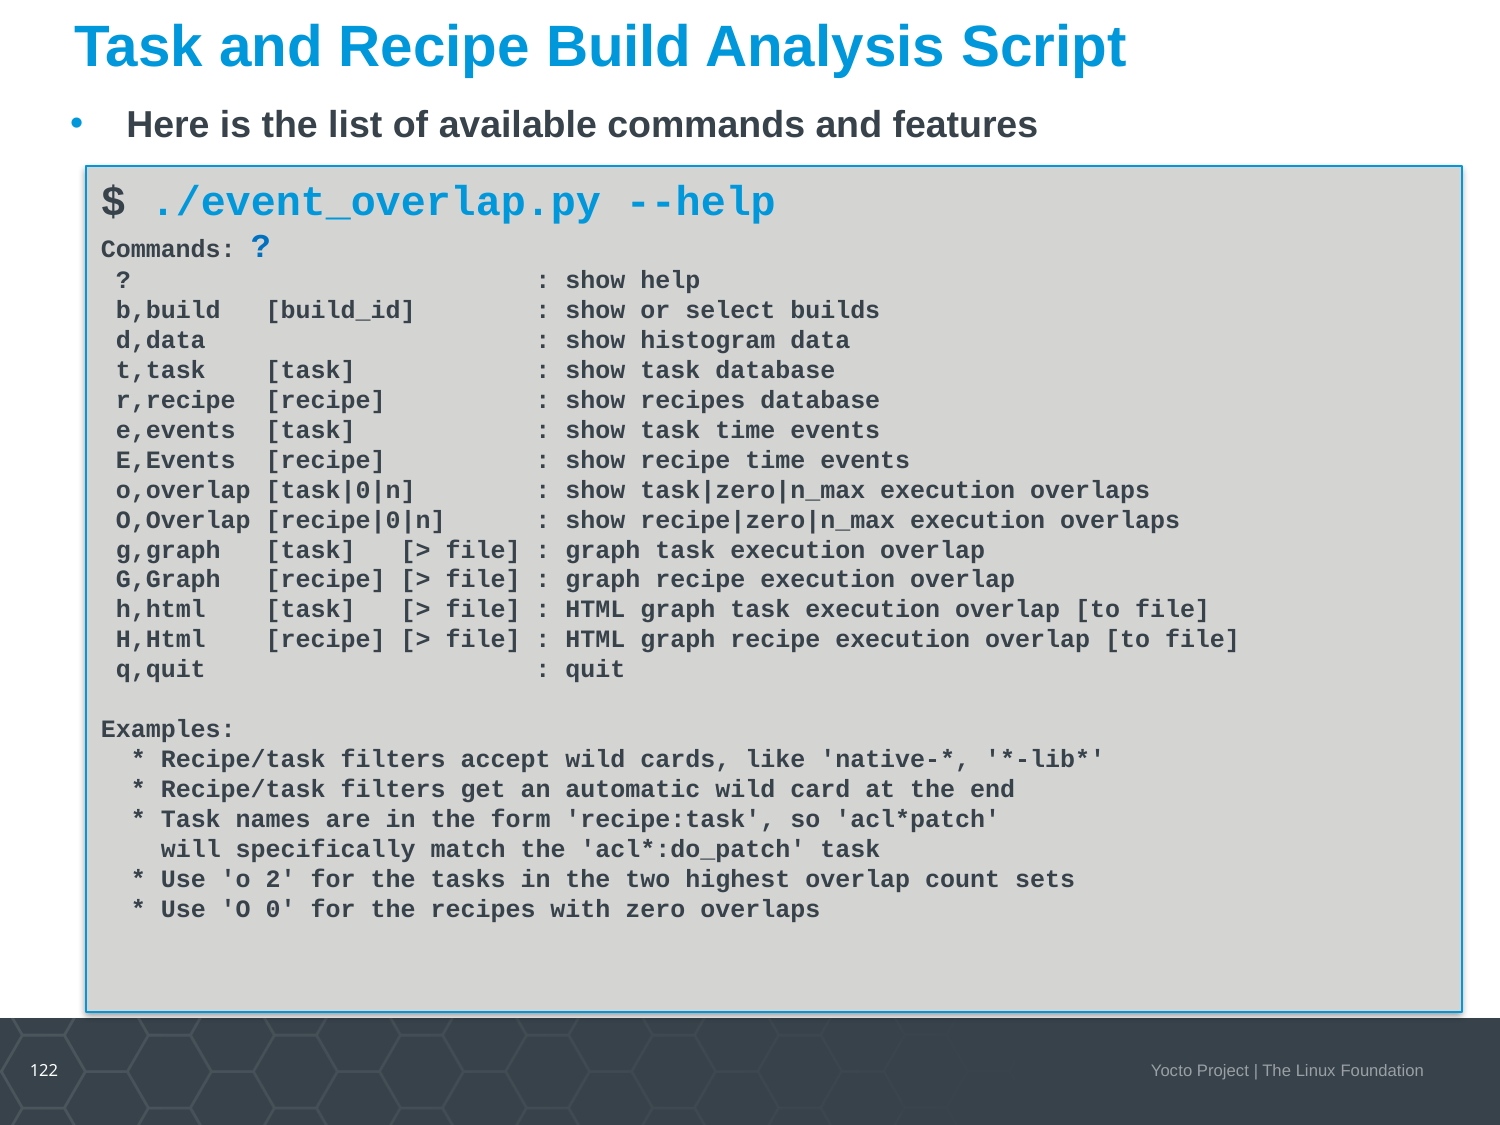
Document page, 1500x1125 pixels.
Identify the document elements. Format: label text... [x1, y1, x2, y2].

list Here is the list of available commands and features [70, 100, 1421, 1004]
picture [0, 0, 1500, 1125]
text_box $ ./event_overlap.py --help Commands: ? ? : show help b,build [build_id] : show or select builds d,data : show histogram data t,task [task] : show task database r,recipe [recipe] : show recipes database e,events [task] : show task time events E,Events [recipe] : show recipe time events o,overlap [task|0|n] : show task|zero|n_max execution overlaps O,Overlap [recipe|0|n] : show recipe|zero|n_max execution overlaps g,graph [task] [> file] : graph task execution overlap G,Graph [recipe] [> file] : graph recipe execution overlap h,html [task] [> file] : HTML graph task execution overlap [to file] H,Html [recipe] [> file] : HTML graph recipe execution overlap [to file] q,quit : quit Examples: * Recipe/task filters accept wild cards, like 'native-*, '*-lib*' * Recipe/task filters get an automatic wild card at the end * Task names are in the form 'recipe:task', so 'acl*patch' will specifically match the 'acl*:do_patch' task * Use 'o 2' for the tasks in the two highest overlap count sets * Use 'O 0' for the recipes with zero overlaps [85, 165, 1463, 1013]
title Task and Recipe Build Analysis Script [74, 23, 1425, 164]
